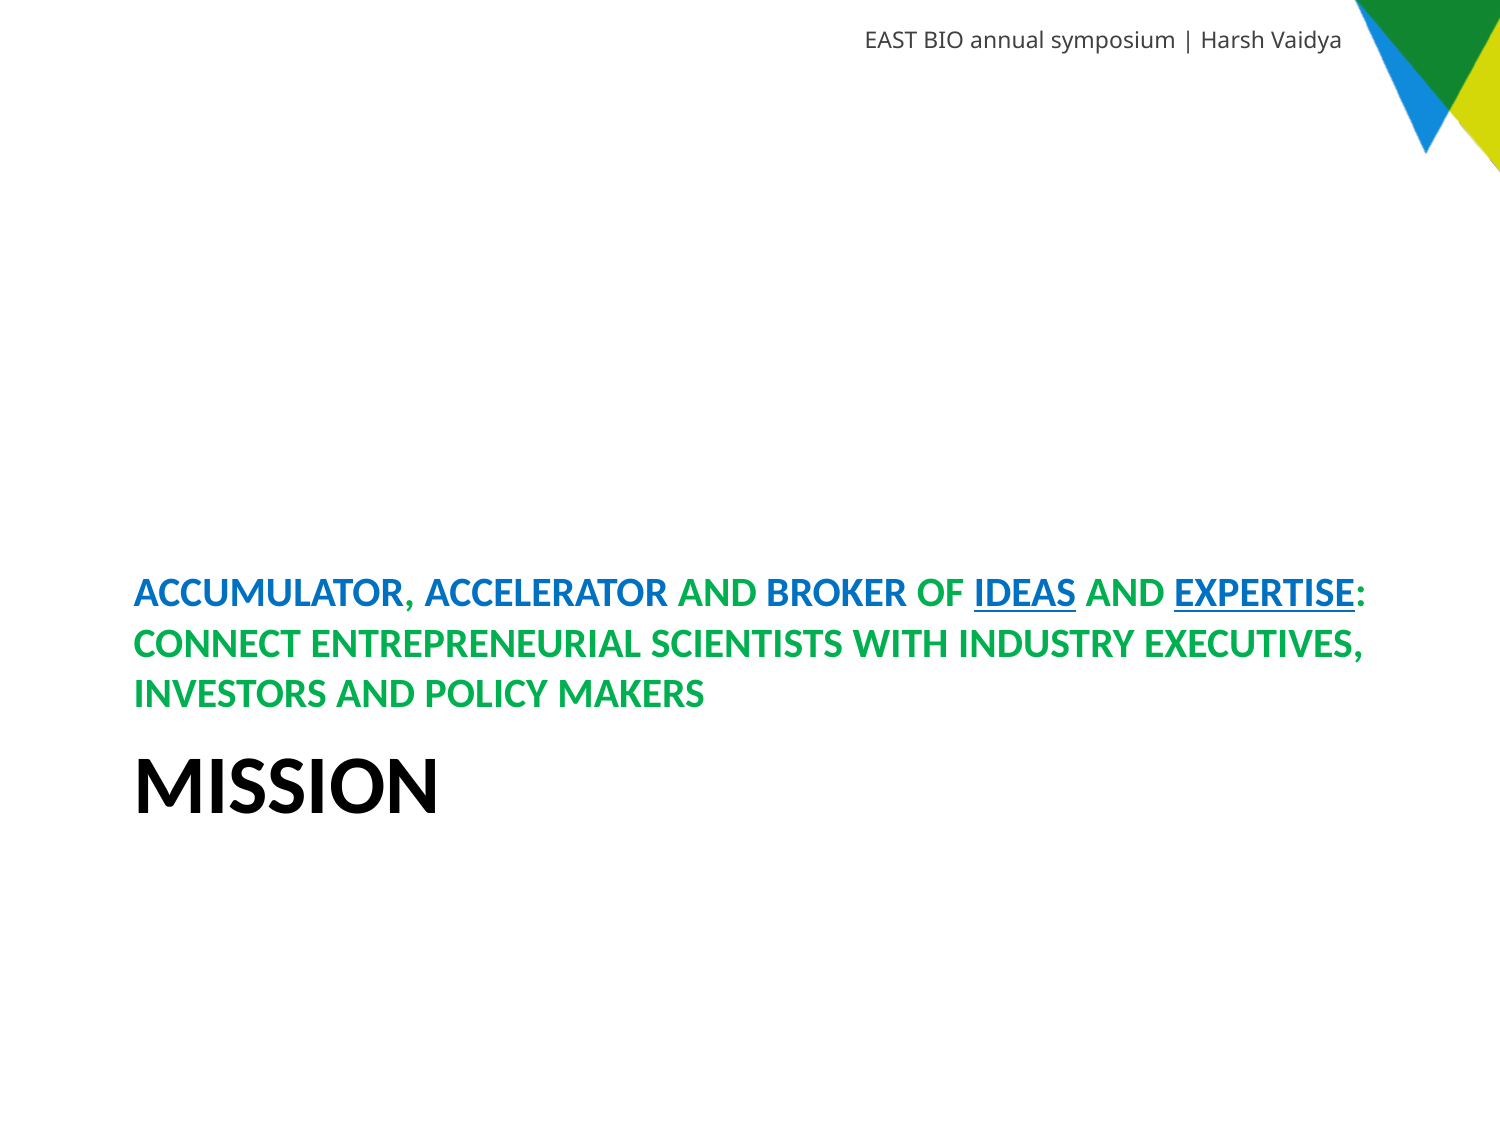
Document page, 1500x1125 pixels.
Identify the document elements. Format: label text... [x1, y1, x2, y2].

text_box EAST BIO annual symposium | Harsh Vaidya [844, 13, 1341, 61]
picture [1302, 0, 1500, 217]
list ACCUMULATOR, ACCELERATOR AND BROKER OF IDEAS AND EXPERTISE: CONNECT ENTREPRENEURIAL SCIENTISTS WITH INDUSTRY EXECUTIVES, INVESTORS AND POLICY MAKERS [118, 476, 1418, 723]
title mISSION [118, 723, 1394, 947]
